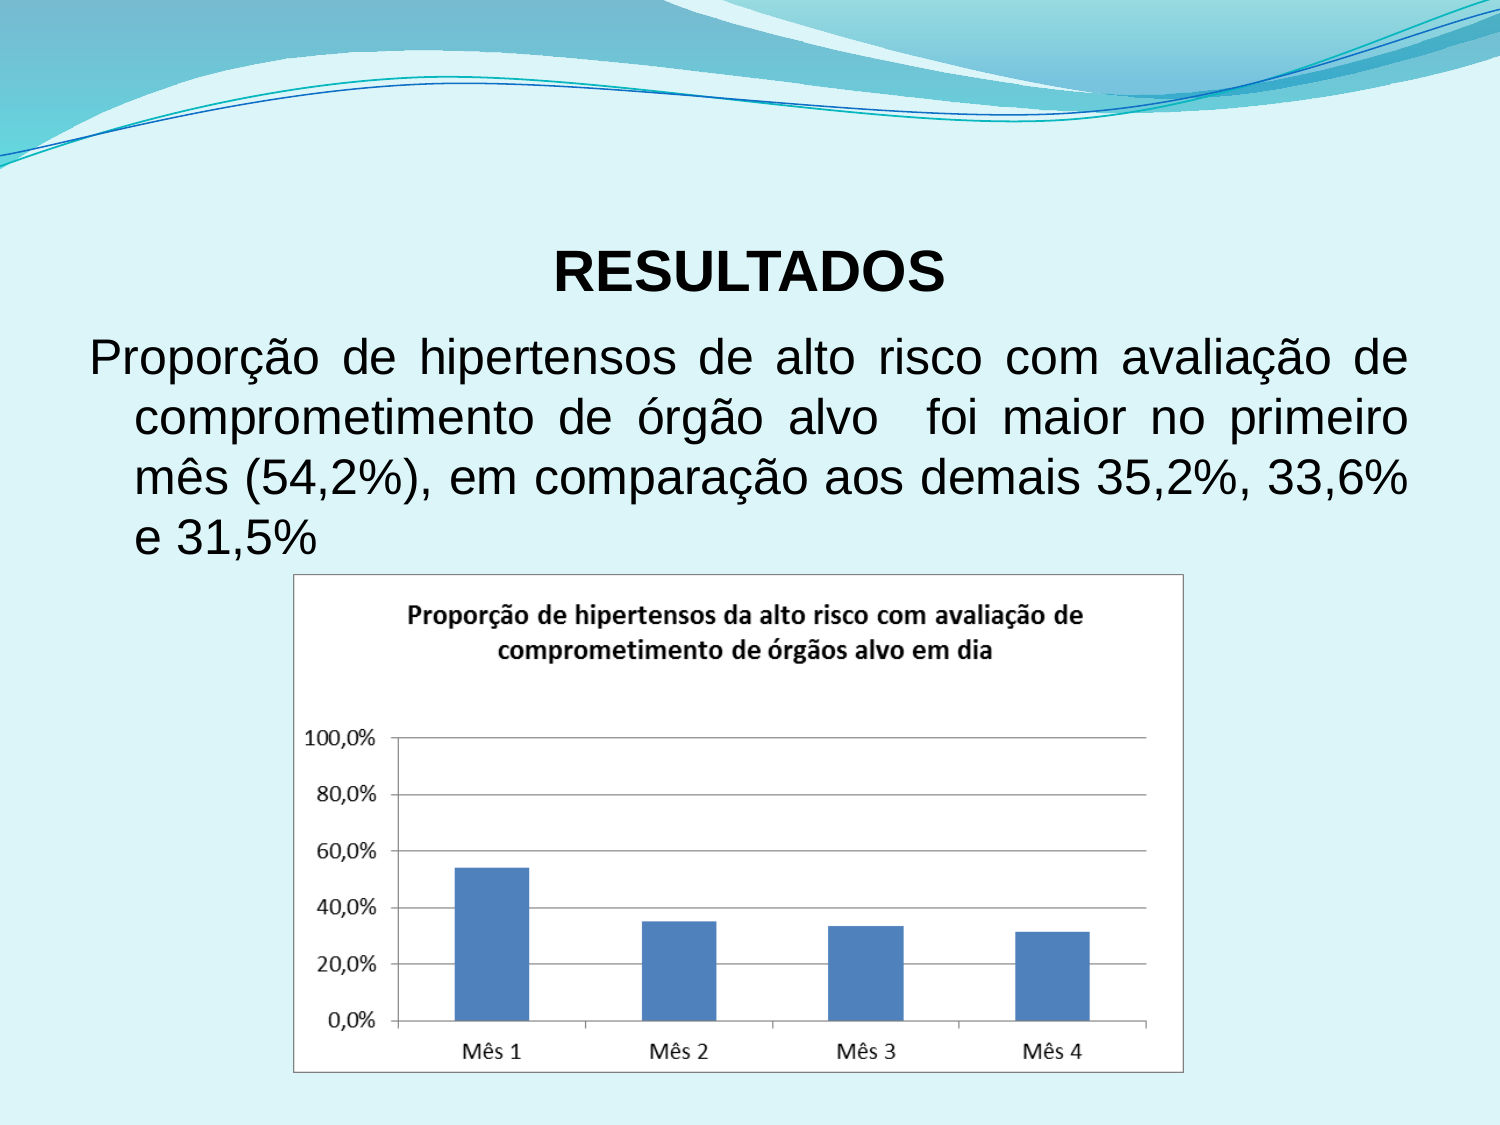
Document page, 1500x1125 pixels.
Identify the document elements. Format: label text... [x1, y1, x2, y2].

list Proporção de hipertensos de alto risco com avaliação de comprometimento de órgão alvo foi maior no primeiro mês (54,2%), em comparação aos demais 35,2%, 33,6% e 31,5% [75, 317, 1425, 1038]
picture [292, 573, 1184, 1073]
title RESULTADOS [75, 115, 1425, 303]
